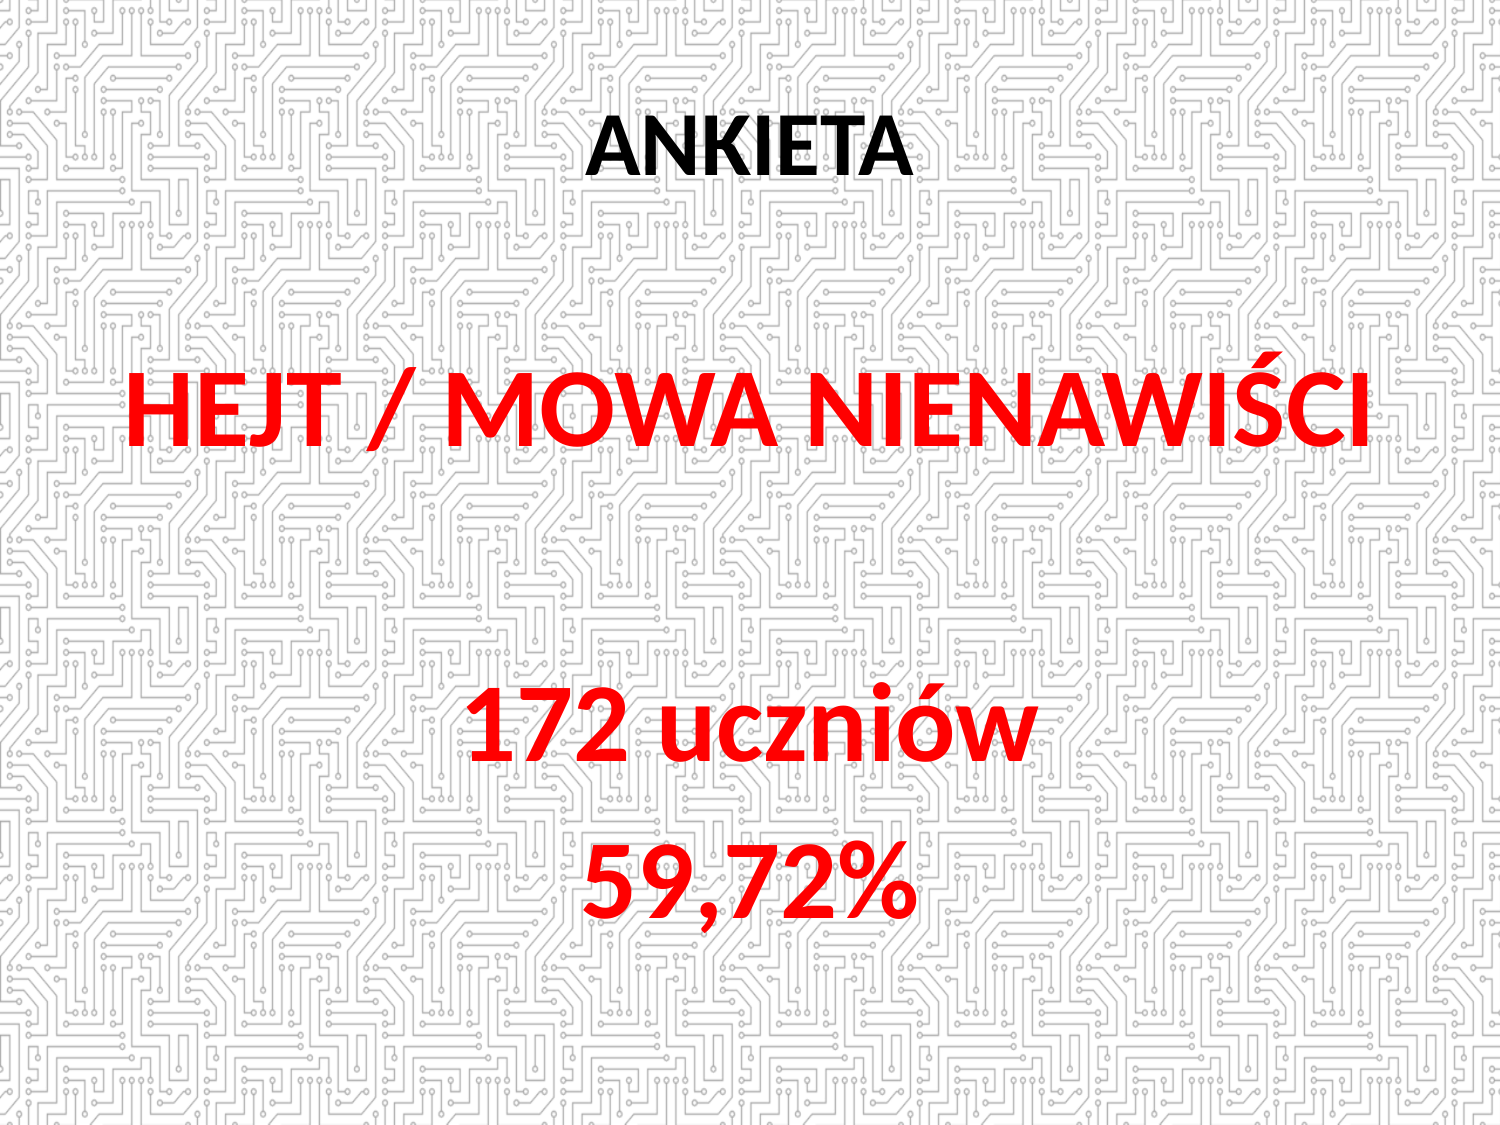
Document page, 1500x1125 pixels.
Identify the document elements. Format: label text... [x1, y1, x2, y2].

list HEJT / MOWA NIENAWIŚCI 172 uczniów 59,72% [75, 326, 1425, 1005]
title ANKIETA [75, 45, 1425, 233]
